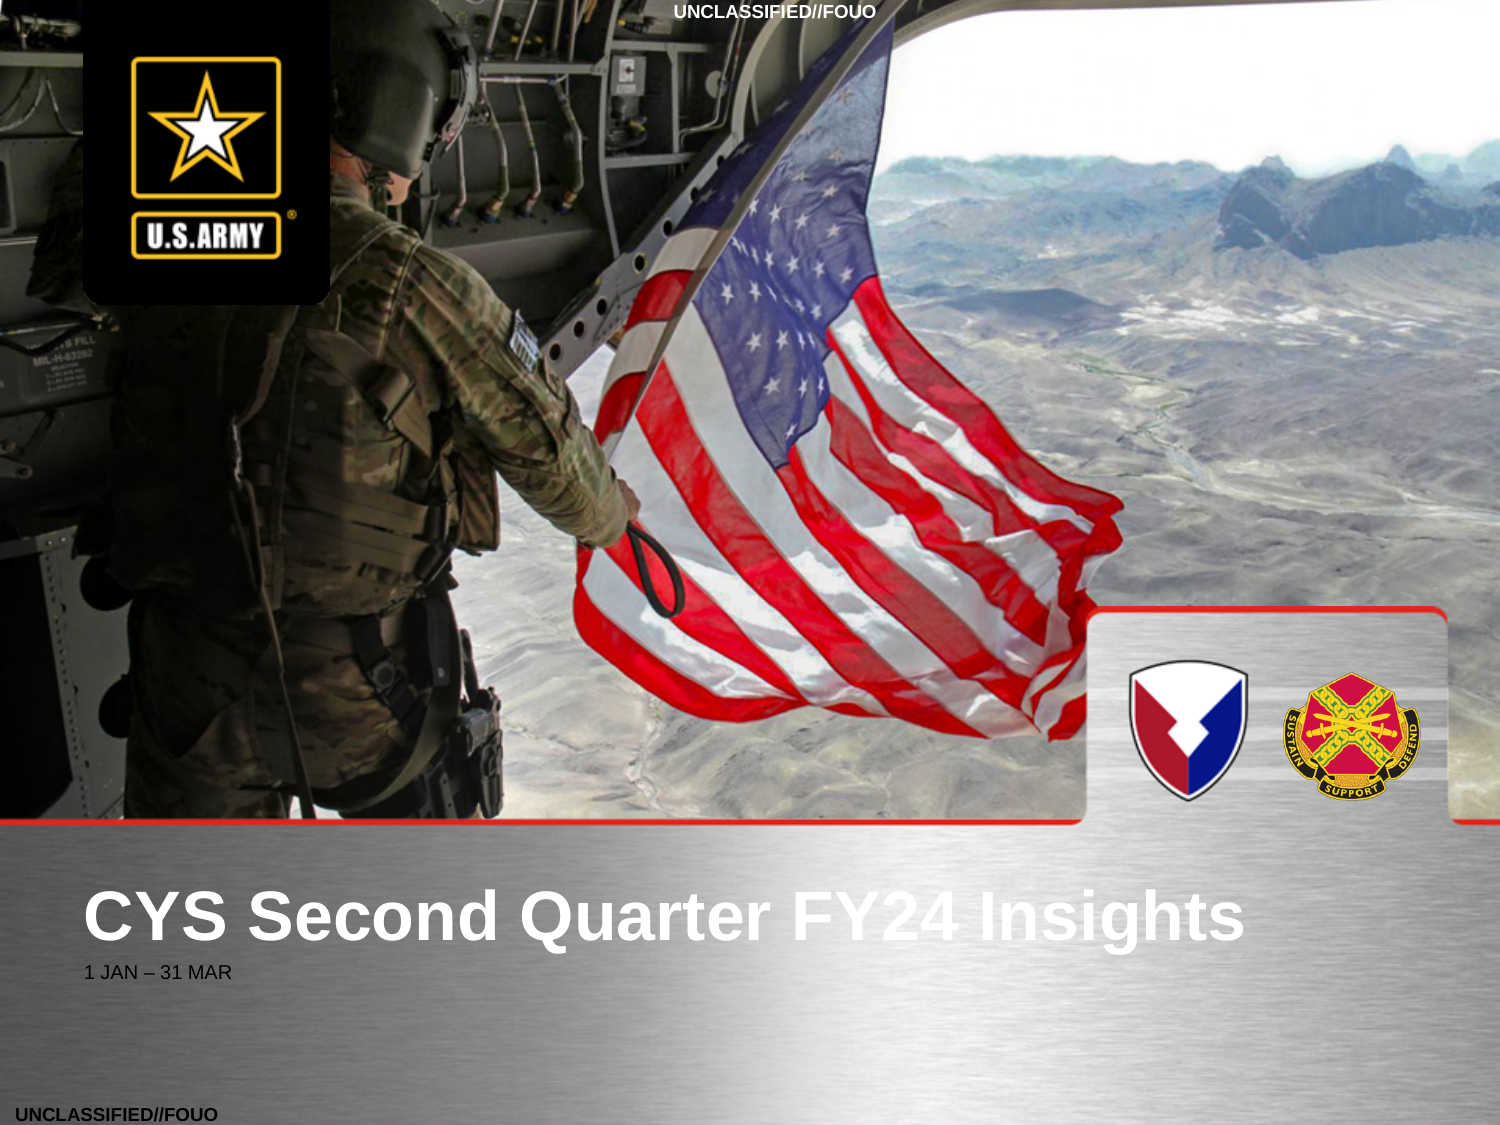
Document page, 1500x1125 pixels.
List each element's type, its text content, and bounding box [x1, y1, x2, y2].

picture [0, 0, 1500, 1125]
title CYS Second Quarter FY24 Insights [83, 879, 1259, 961]
list 1 JAN – 31 MAR ​ [83, 961, 1259, 1042]
